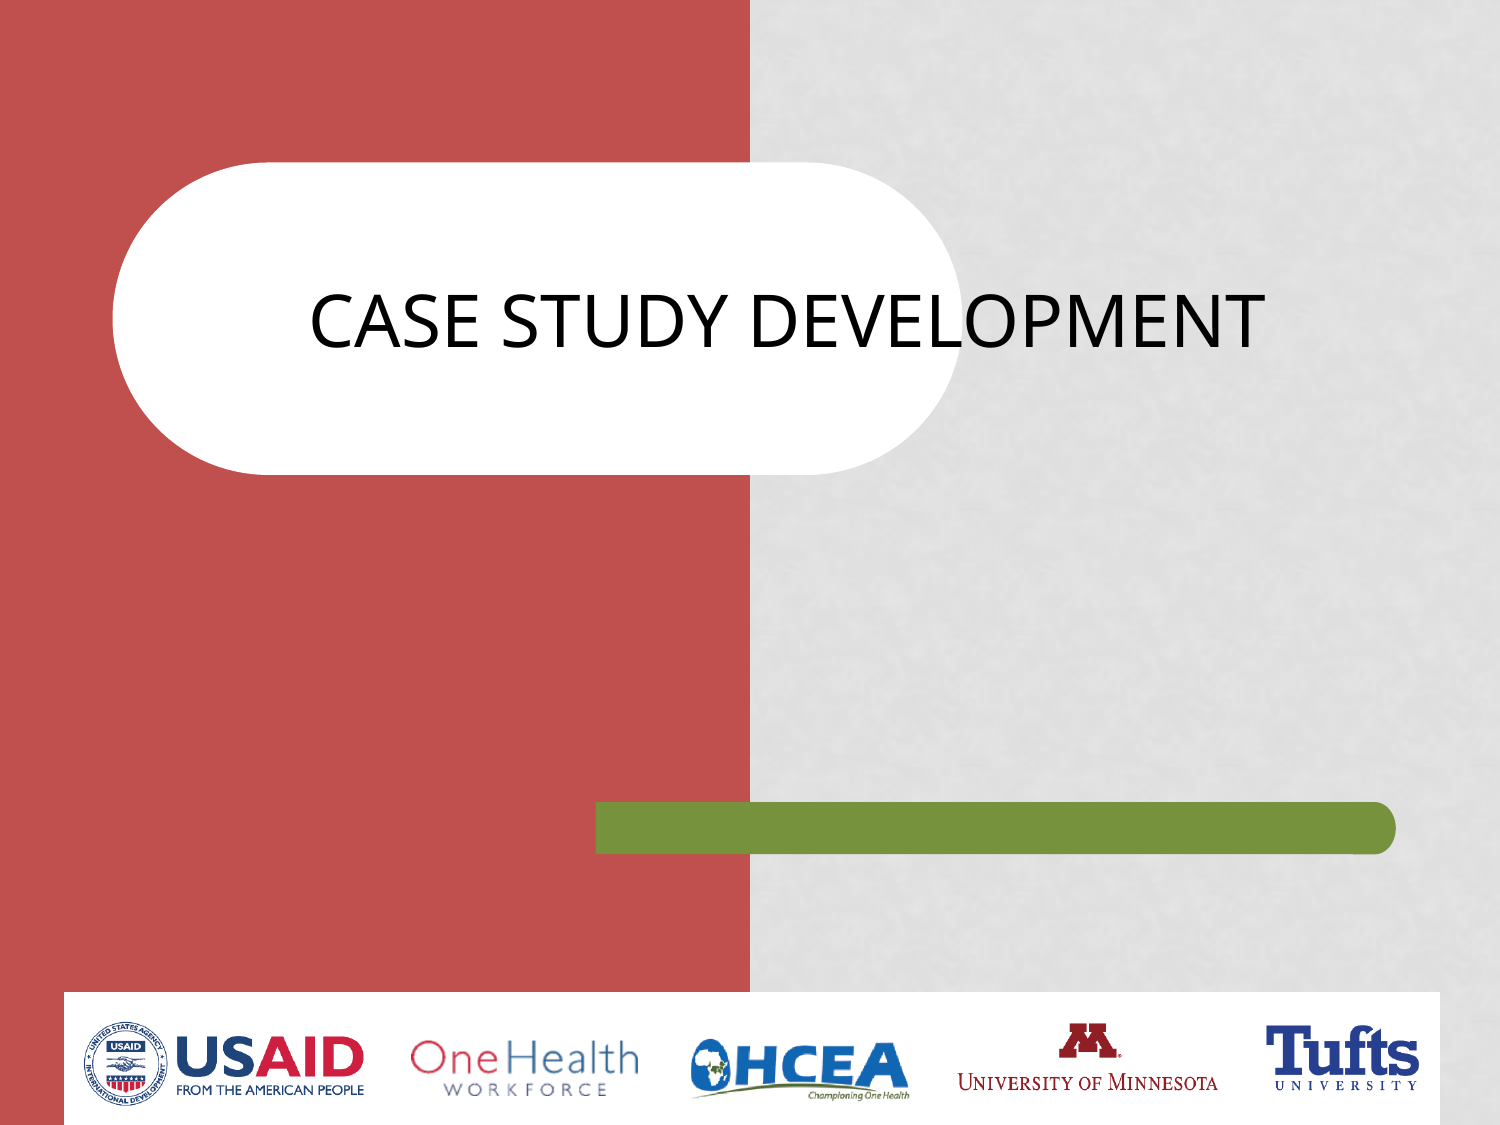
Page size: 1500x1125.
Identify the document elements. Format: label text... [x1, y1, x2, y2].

picture [64, 991, 1440, 1125]
title Case Study Development [112, 162, 1463, 475]
